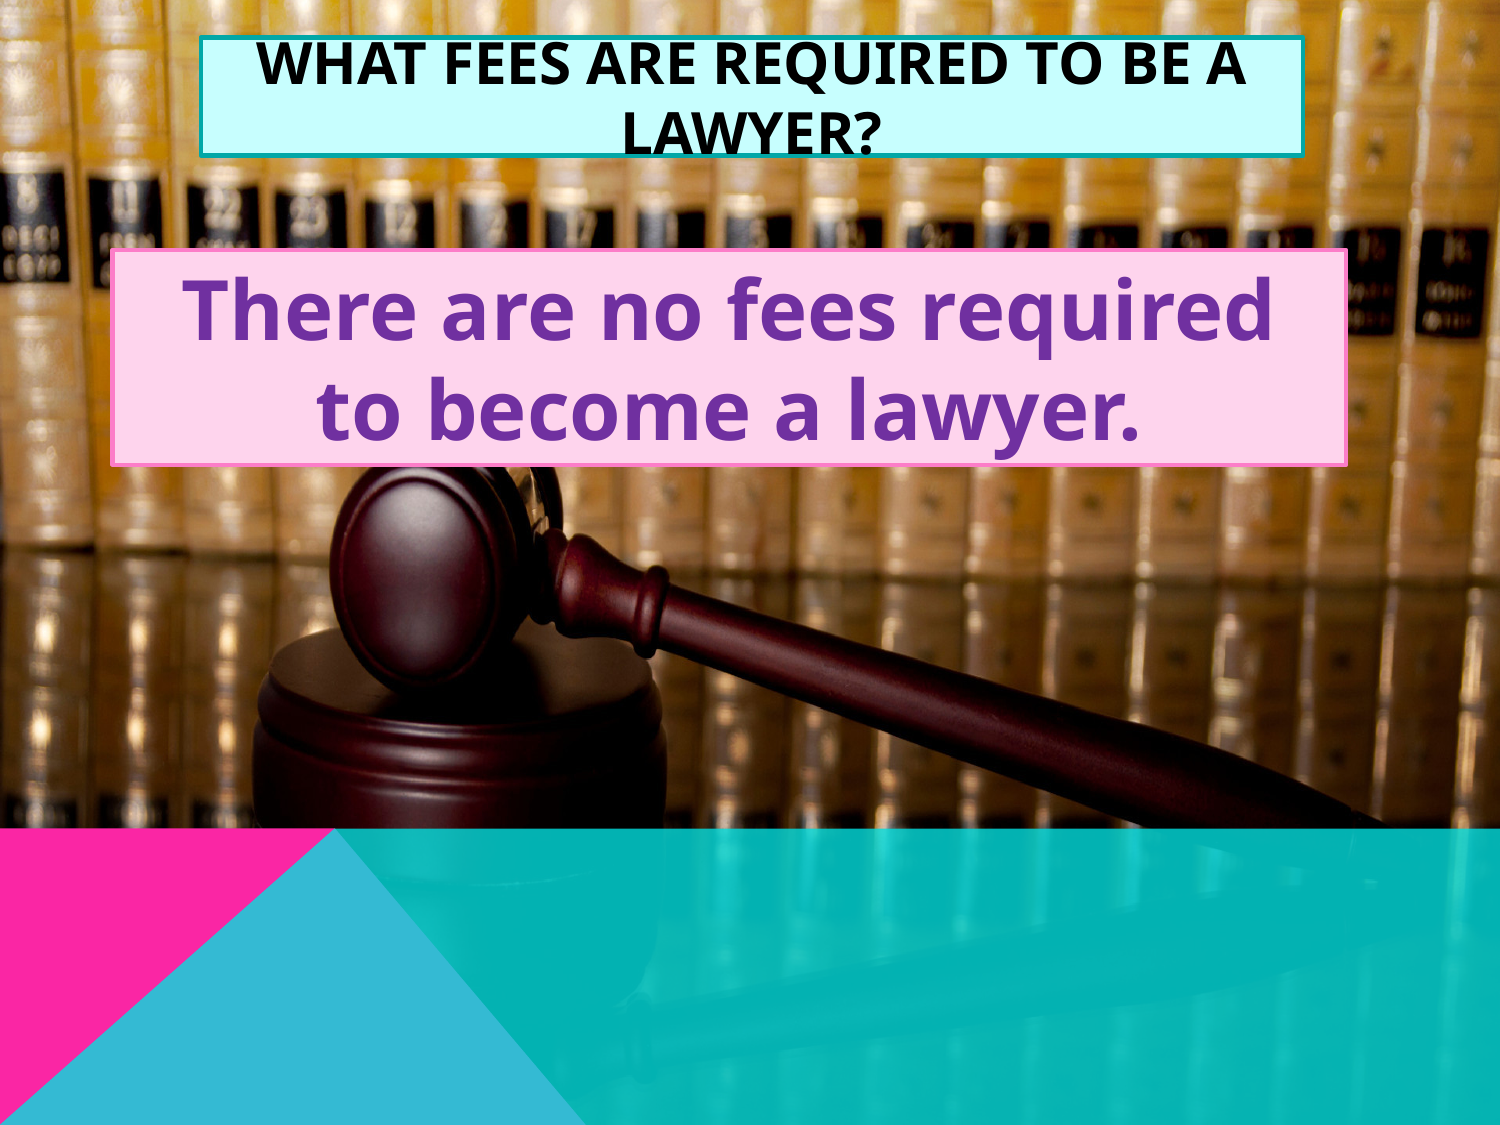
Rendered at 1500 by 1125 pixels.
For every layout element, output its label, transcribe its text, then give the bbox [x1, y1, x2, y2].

title What FEES ARE required to be a lawyer? [199, 35, 1305, 158]
list There are no fees required to become a lawyer. [110, 248, 1348, 467]
picture [0, 0, 1500, 828]
